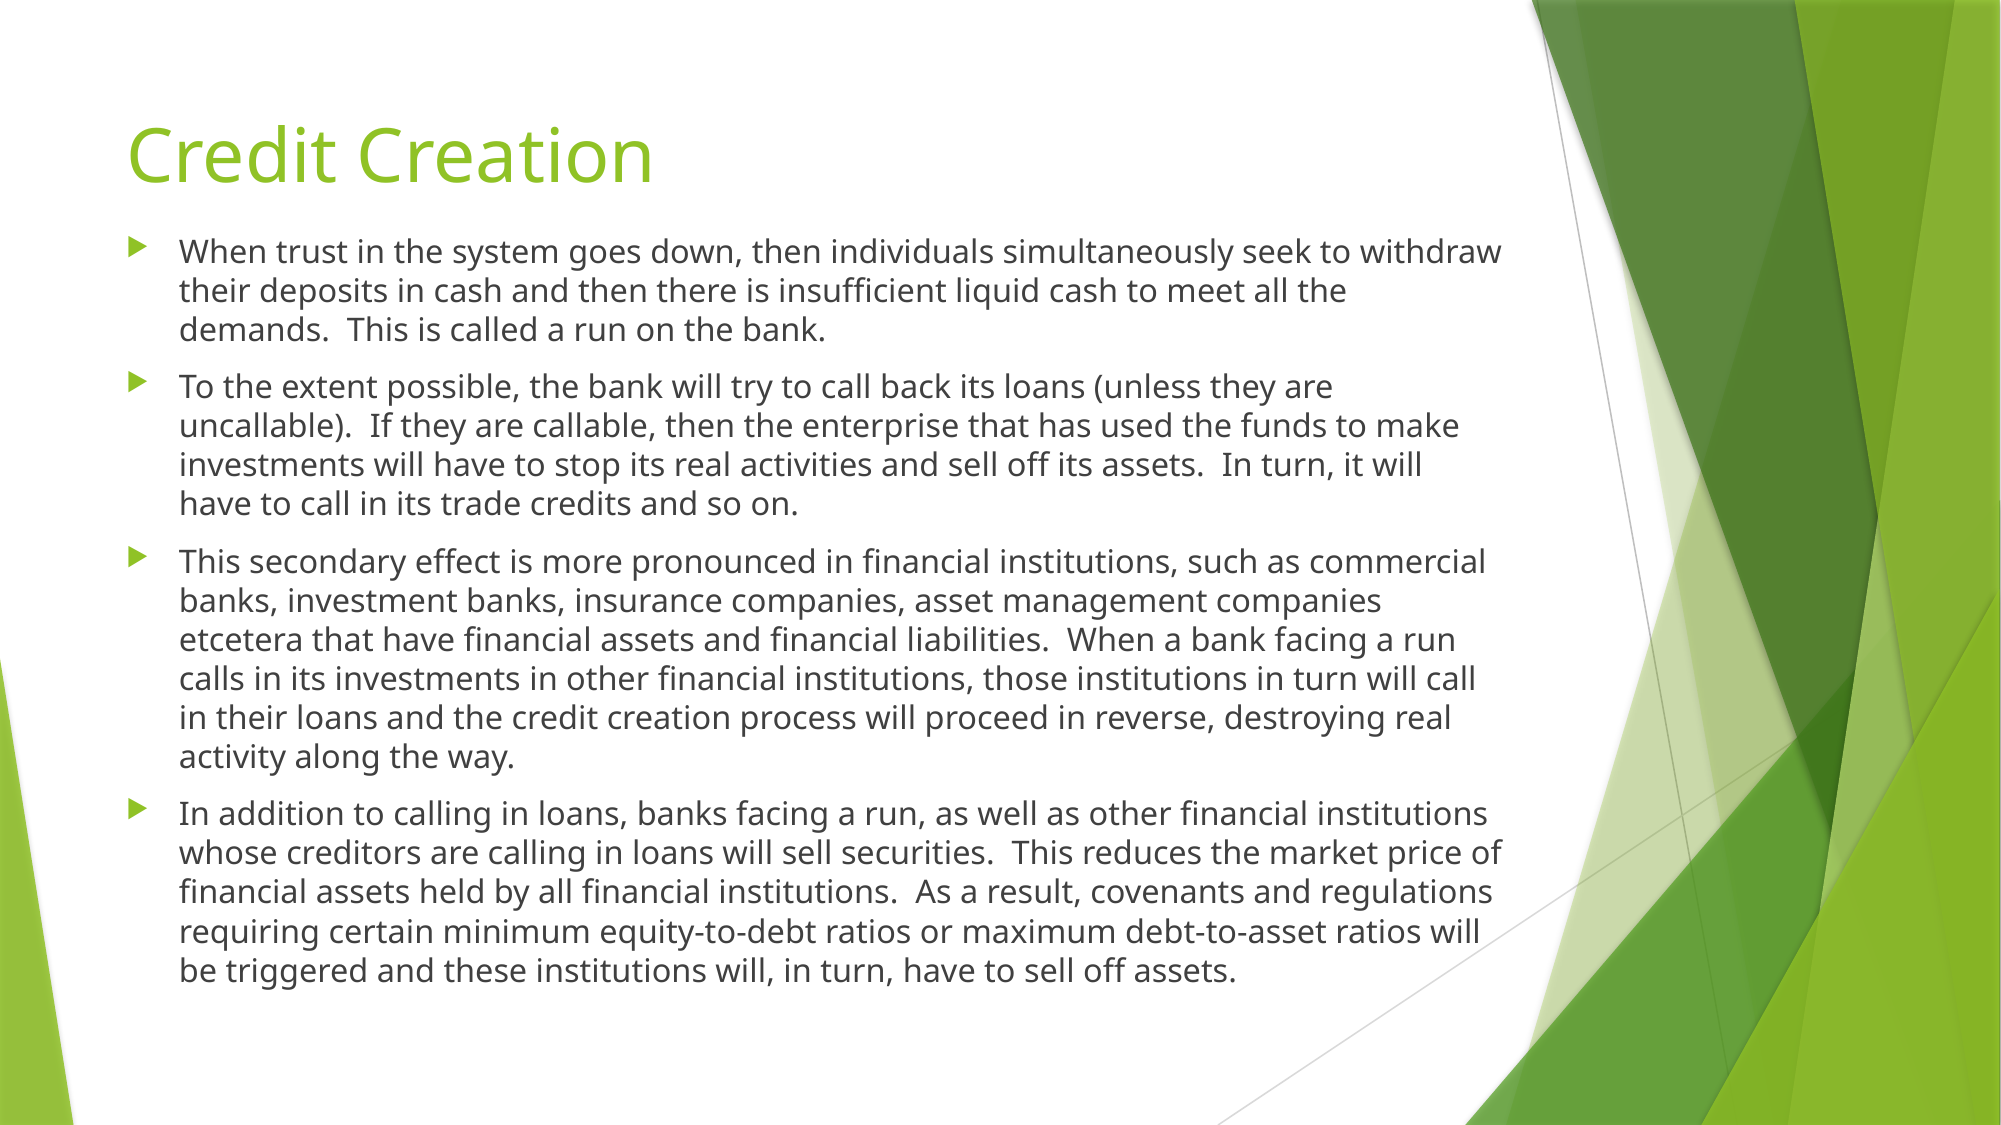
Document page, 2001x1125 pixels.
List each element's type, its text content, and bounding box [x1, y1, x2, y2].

list When trust in the system goes down, then individuals simultaneously seek to withdraw their deposits in cash and then there is insufficient liquid cash to meet all the demands. This is called a run on the bank. To the extent possible, the bank will try to call back its loans (unless they are uncallable). If they are callable, then the enterprise that has used the funds to make investments will have to stop its real activities and sell off its assets. In turn, it will have to call in its trade credits and so on. This secondary effect is more pronounced in financial institutions, such as commercial banks, investment banks, insurance companies, asset management companies etcetera that have financial assets and financial liabilities. When a bank facing a run calls in its investments in other financial institutions, those institutions in turn will call in their loans and the credit creation process will proceed in reverse, destroying real activity along the way. In addition to calling in loans, banks facing a run, as well as other financial institutions whose creditors are calling in loans will sell securities. This reduces the market price of financial assets held by all financial institutions. As a result, covenants and regulations requiring certain minimum equity-to-debt ratios or maximum debt-to-asset ratios will be triggered and these institutions will, in turn, have to sell off assets. [111, 223, 1522, 1022]
title Credit Creation [111, 99, 1522, 223]
